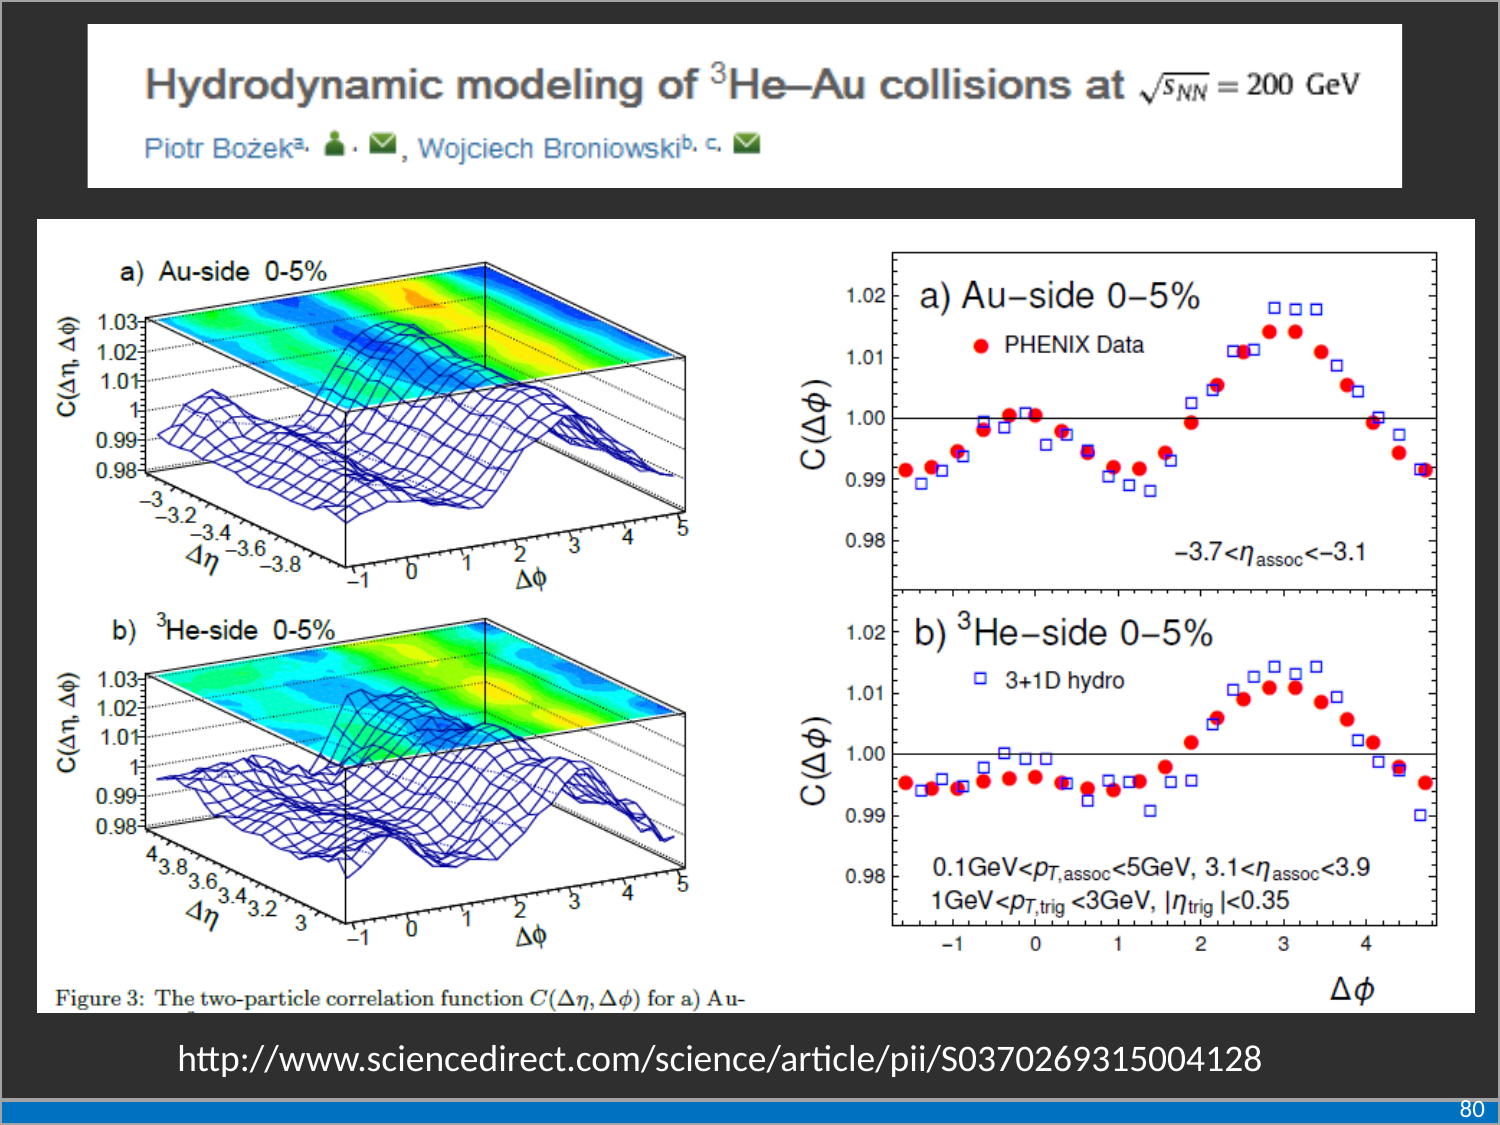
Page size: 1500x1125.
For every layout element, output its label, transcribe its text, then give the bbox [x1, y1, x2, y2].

slide_number 80 [1149, 1077, 1500, 1125]
picture [87, 24, 1403, 188]
picture [37, 219, 1476, 1013]
text_box http://www.sciencedirect.com/science/article/pii/S0370269315004128 [162, 1026, 1313, 1087]
